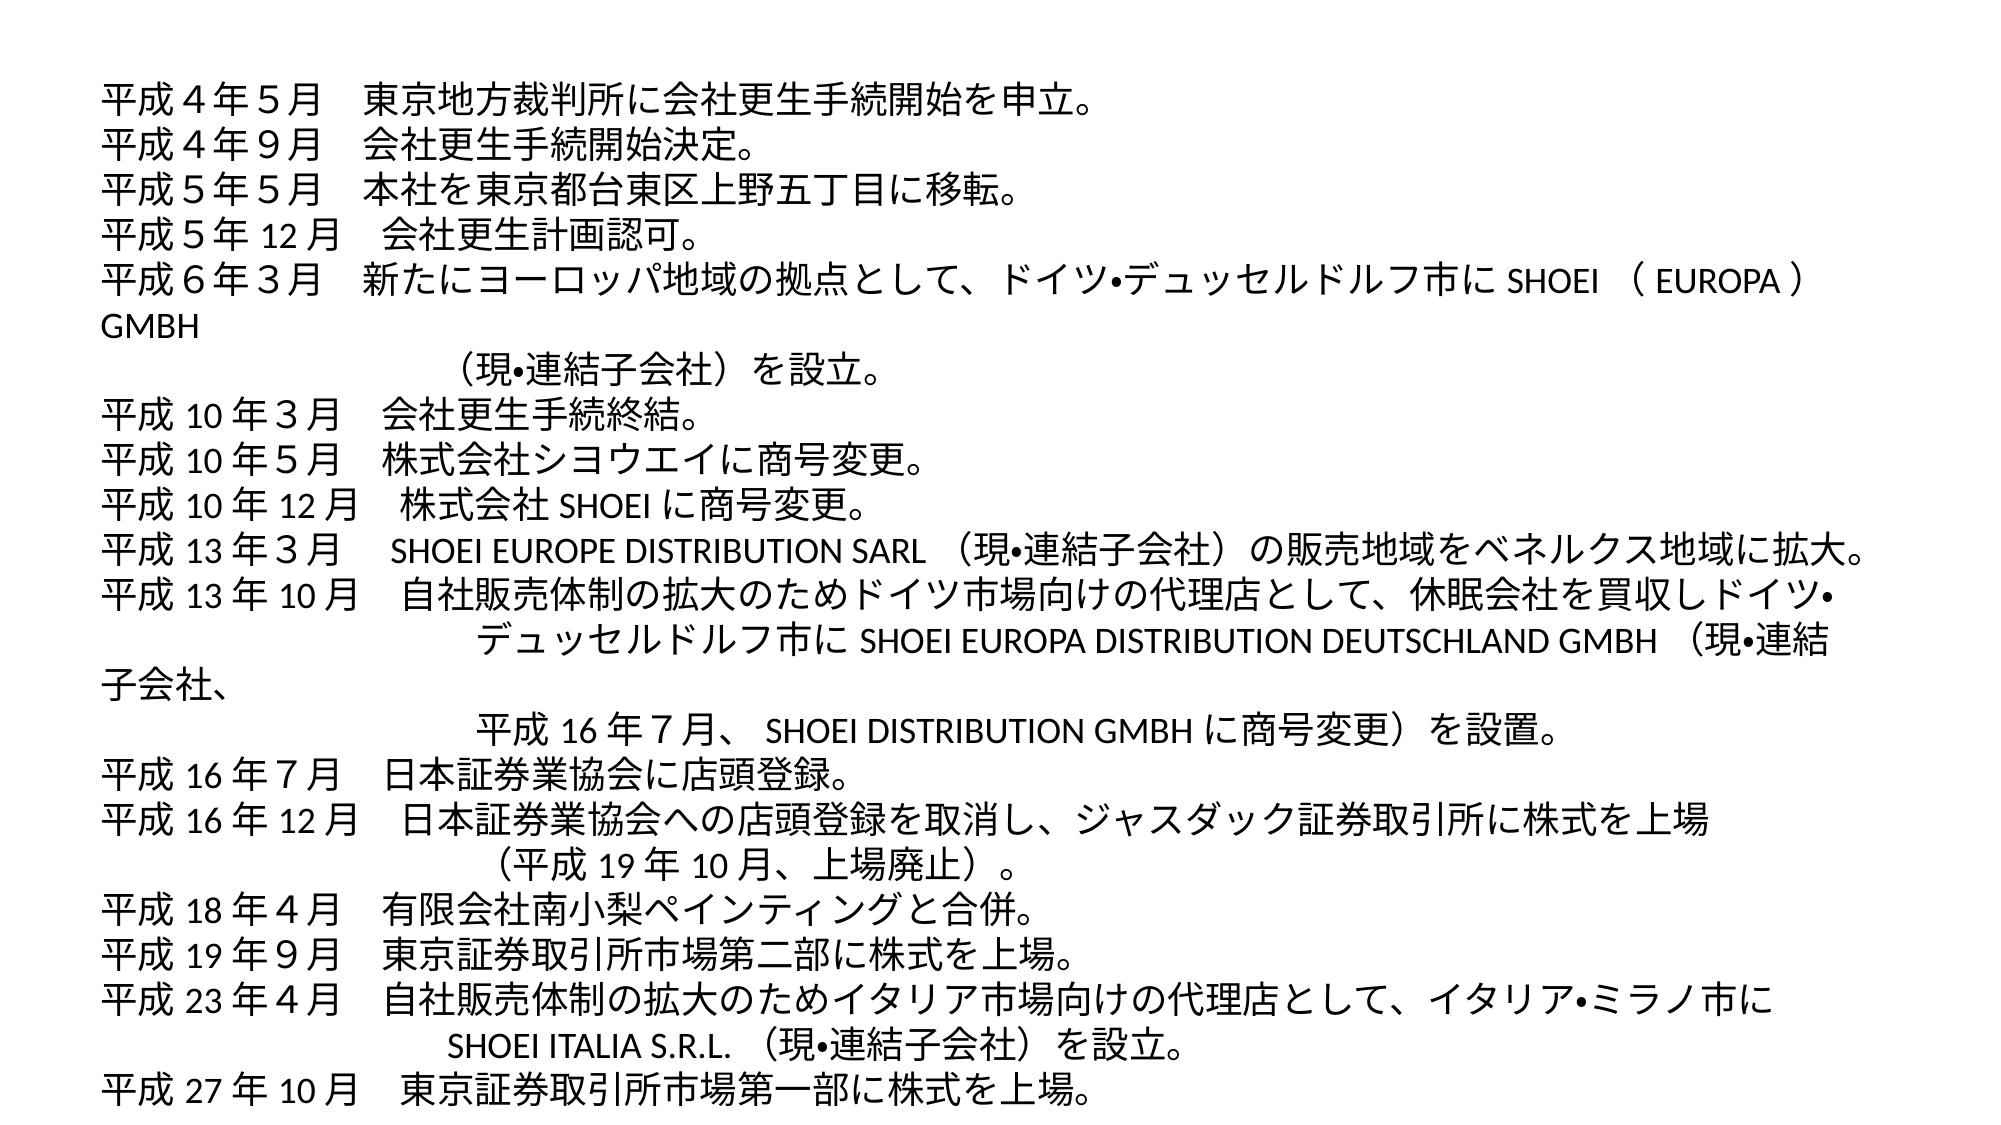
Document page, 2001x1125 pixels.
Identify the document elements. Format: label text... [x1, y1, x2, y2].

text_box 平成４年５月 東京地方裁判所に会社更生手続開始を申立。 平成４年９月 会社更生手続開始決定。 平成５年５月 本社を東京都台東区上野五丁目に移転。 平成５年12月 会社更生計画認可。 平成６年３月 新たにヨーロッパ地域の拠点として、ドイツ・デュッセルドルフ市にSHOEI（EUROPA）GMBH （現・連結子会社）を設立。 平成10年３月 会社更生手続終結。 平成10年５月 株式会社シヨウエイに商号変更。 平成10年12月 株式会社SHOEIに商号変更。 平成13年３月 SHOEI EUROPE DISTRIBUTION SARL（現・連結子会社）の販売地域をベネルクス地域に拡大。 平成13年10月 自社販売体制の拡大のためドイツ市場向けの代理店として、休眠会社を買収しドイツ・ デュッセルドルフ市にSHOEI EUROPA DISTRIBUTION DEUTSCHLAND GMBH（現・連結子会社、 平成16年７月、SHOEI DISTRIBUTION GMBHに商号変更）を設置。 平成16年７月 日本証券業協会に店頭登録。 平成16年12月 日本証券業協会への店頭登録を取消し、ジャスダック証券取引所に株式を上場 （平成19年10月、上場廃止）。 平成18年４月 有限会社南小梨ペインティングと合併。 平成19年９月 東京証券取引所市場第二部に株式を上場。 平成23年４月 自社販売体制の拡大のためイタリア市場向けの代理店として、イタリア・ミラノ市に SHOEI ITALIA S.R.L.（現・連結子会社）を設立。 平成27年10月 東京証券取引所市場第一部に株式を上場。 [85, 68, 1871, 1119]
